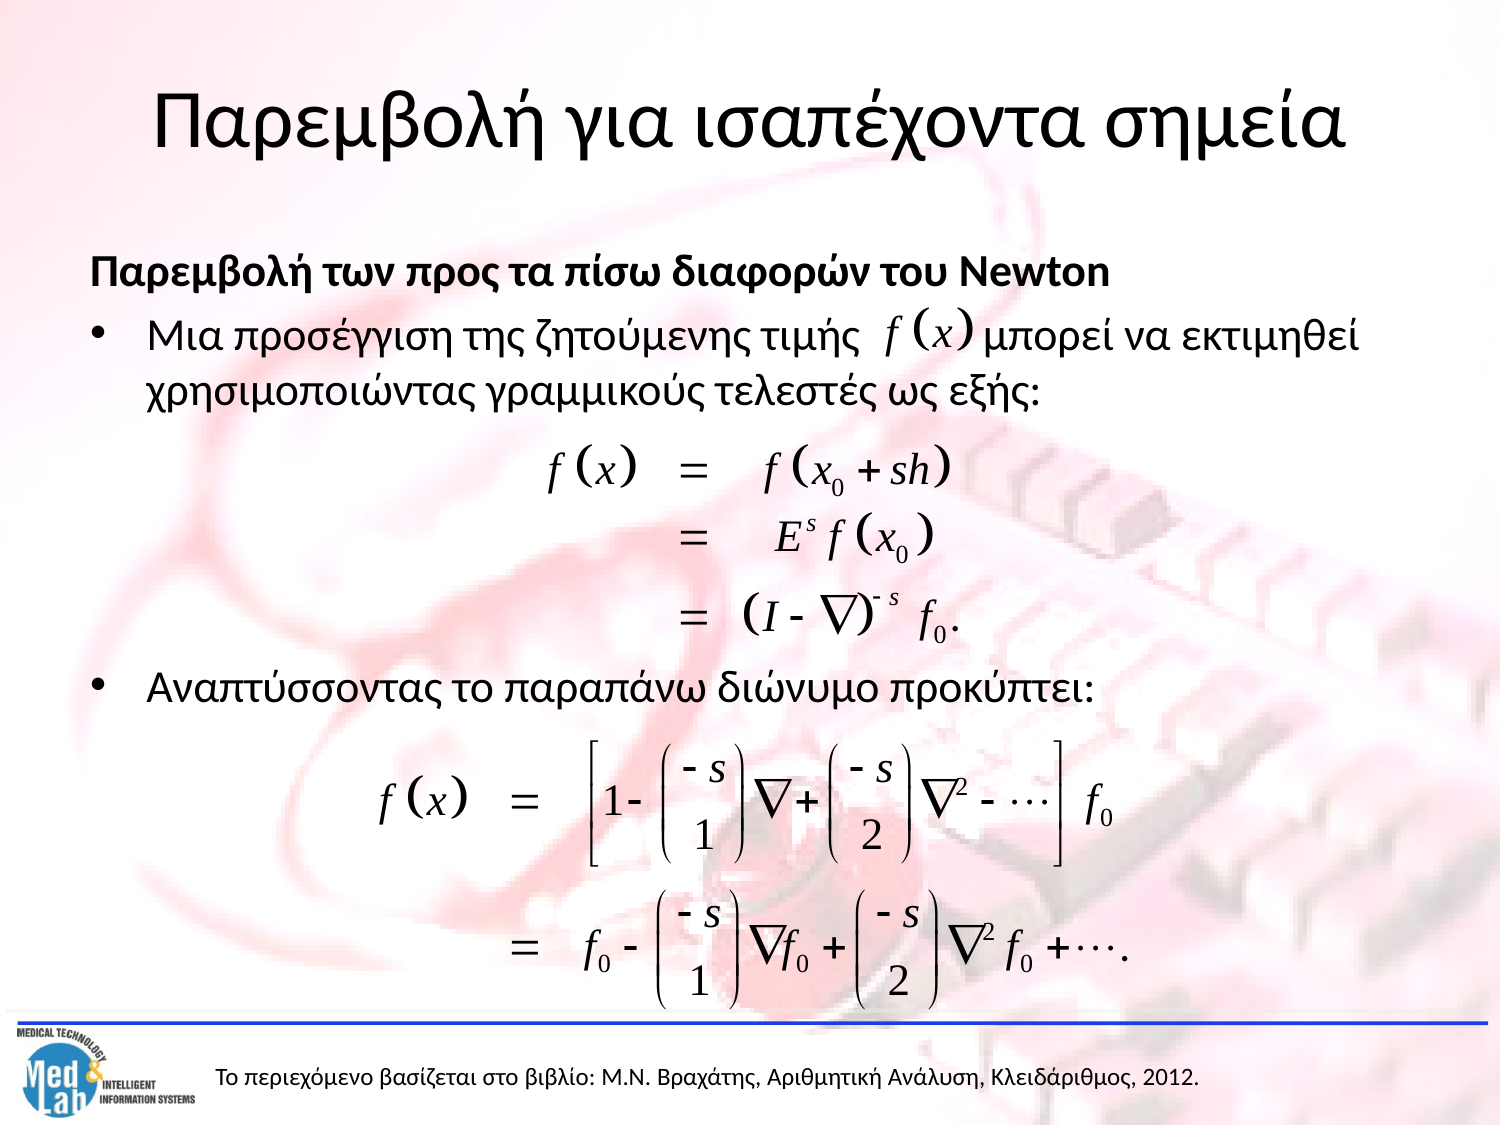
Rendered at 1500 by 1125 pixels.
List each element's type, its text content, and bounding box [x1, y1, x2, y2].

title Παρεμβολή για ισαπέχοντα σημεία [75, 20, 1425, 208]
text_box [532, 436, 968, 659]
list Παρεμβολή των προς τα πίσω διαφορών του Newton Μια προσέγγιση της ζητούμενης τιμής μπορεί να εκτιμηθεί χρησιμοποιώντας γραμμικούς τελεστές ως εξής: Αναπτύσσοντας το παραπάνω διώνυμο προκύπτει: [75, 233, 1425, 1012]
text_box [869, 298, 979, 374]
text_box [363, 732, 1137, 1018]
picture [17, 1028, 195, 1118]
